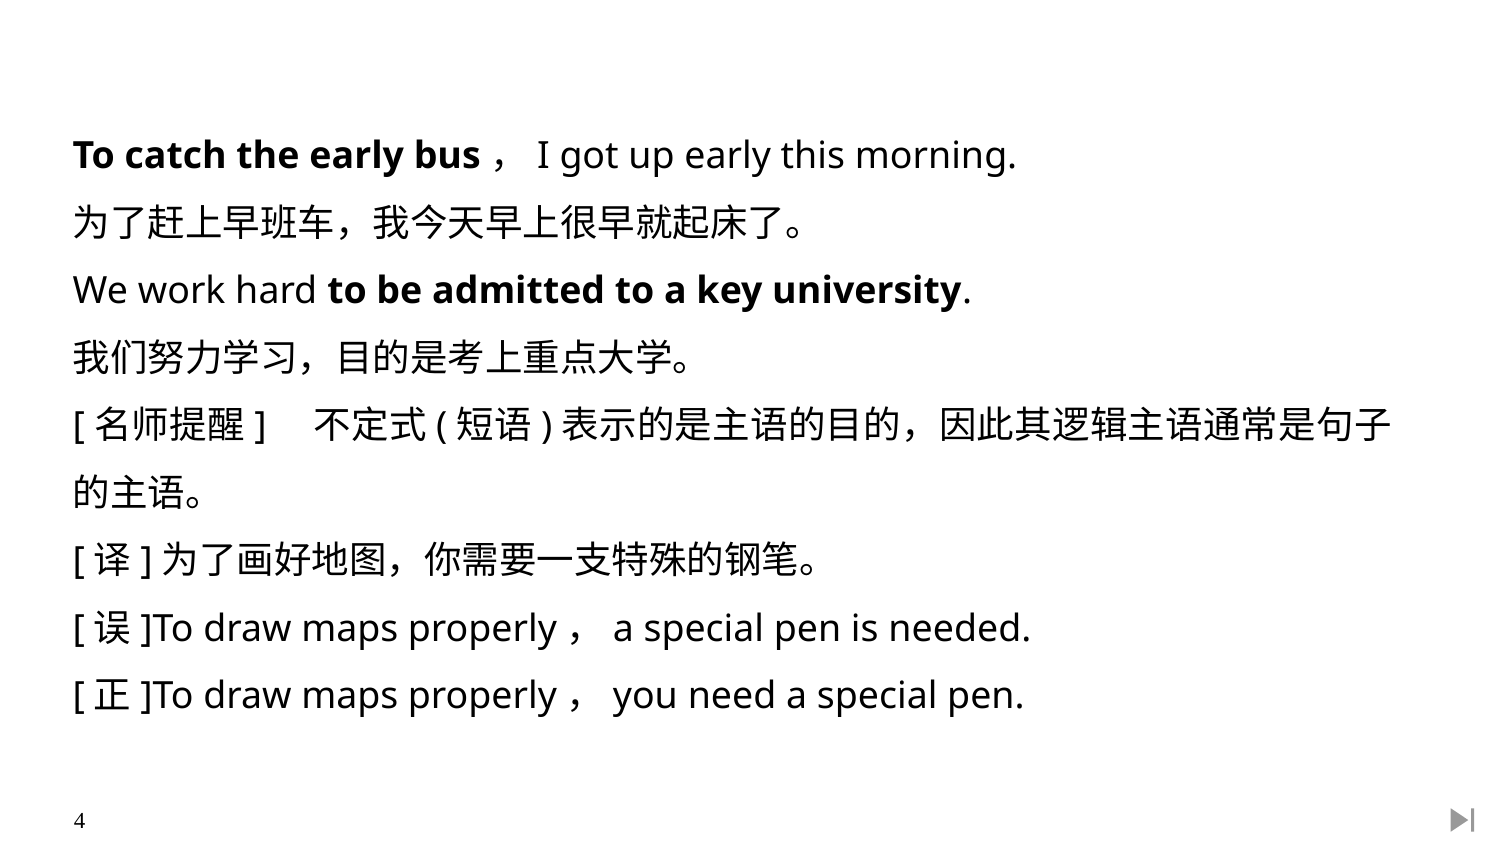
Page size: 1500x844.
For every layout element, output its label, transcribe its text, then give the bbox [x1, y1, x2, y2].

text_box To catch the early bus，I got up early this morning. 为了赶上早班车，我今天早上很早就起床了。 We work hard to be admitted to a key university. 我们努力学习，目的是考上重点大学。 [名师提醒] 不定式(短语)表示的是主语的目的，因此其逻辑主语通常是句子的主语。 [译]为了画好地图，你需要一支特殊的钢笔。 [误]To draw maps properly，a special pen is needed. [正]To draw maps properly，you need a special pen. [61, 102, 1404, 722]
